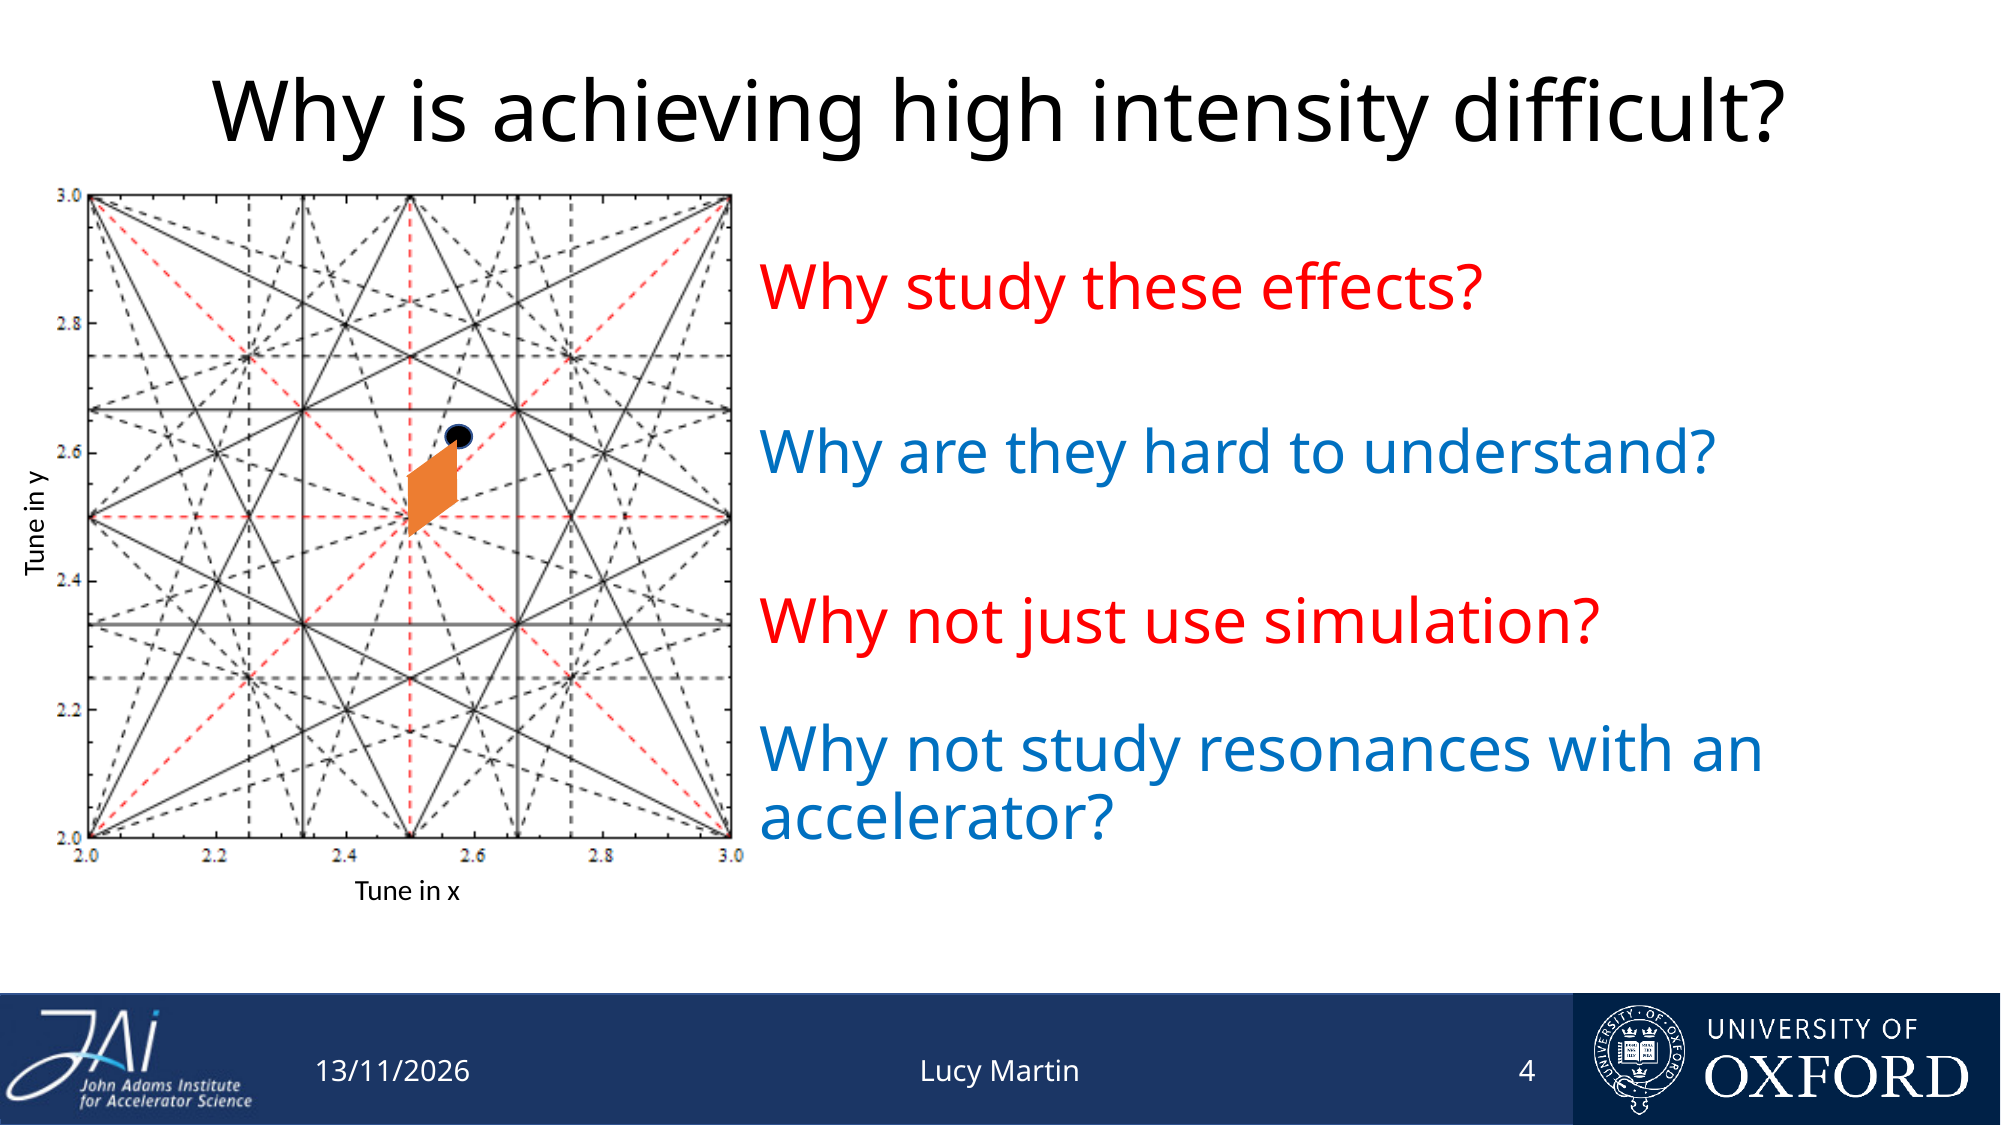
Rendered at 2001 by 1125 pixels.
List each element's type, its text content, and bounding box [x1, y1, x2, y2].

footer Lucy Martin [662, 1042, 1100, 1103]
slide_number 3 [1100, 1042, 1551, 1103]
picture [0, 996, 430, 1119]
text_box Why study these effects? [746, 243, 1802, 336]
text_box Why not study resonances with an accelerator? [746, 741, 2000, 829]
title Why is achieving high intensity difficult? [137, 59, 1863, 168]
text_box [392, 436, 473, 541]
picture [1573, 993, 2000, 1125]
text_box Tune in y [7, 108, 57, 592]
text_box Why are they hard to understand? [746, 410, 1739, 498]
text_box Why not just use simulation? [746, 579, 1739, 667]
text_box Tune in x [340, 863, 824, 914]
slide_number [299, 1042, 662, 1103]
picture [57, 183, 746, 870]
